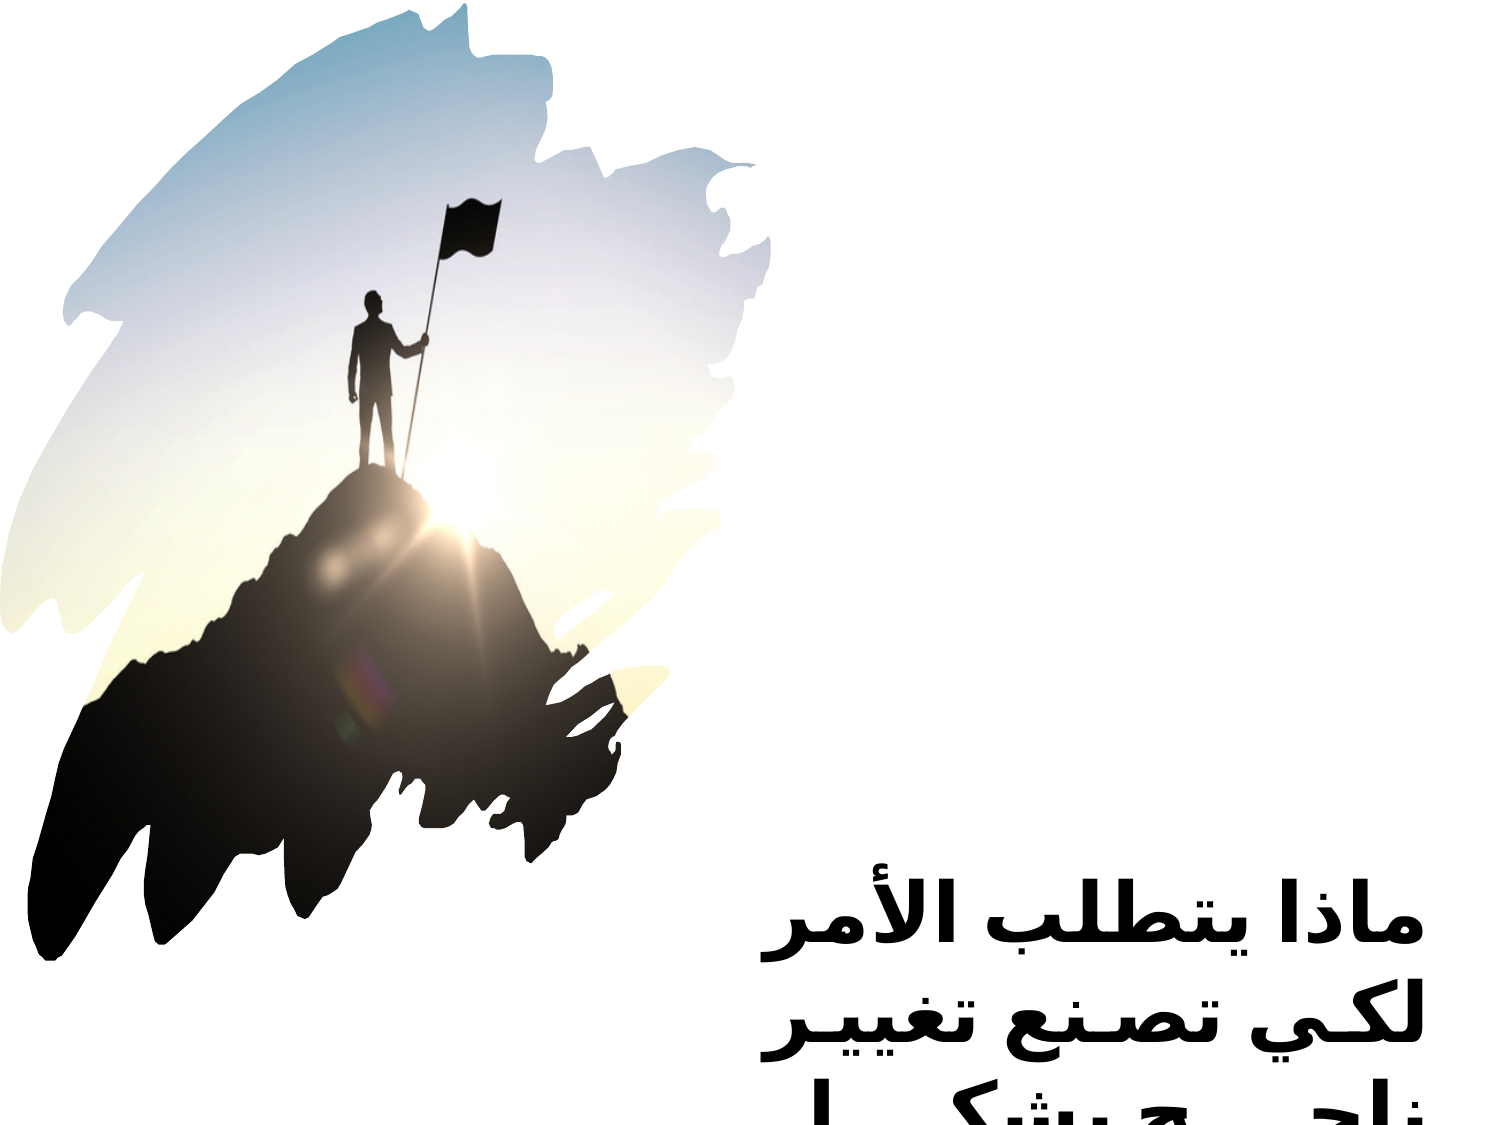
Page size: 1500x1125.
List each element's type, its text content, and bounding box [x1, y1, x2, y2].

picture [0, 3, 771, 961]
text_box ماذا يتطلب الأمر لكي تصنع تغيير ناجح بشكل مستمر في حياتك؟ [749, 852, 1445, 1125]
